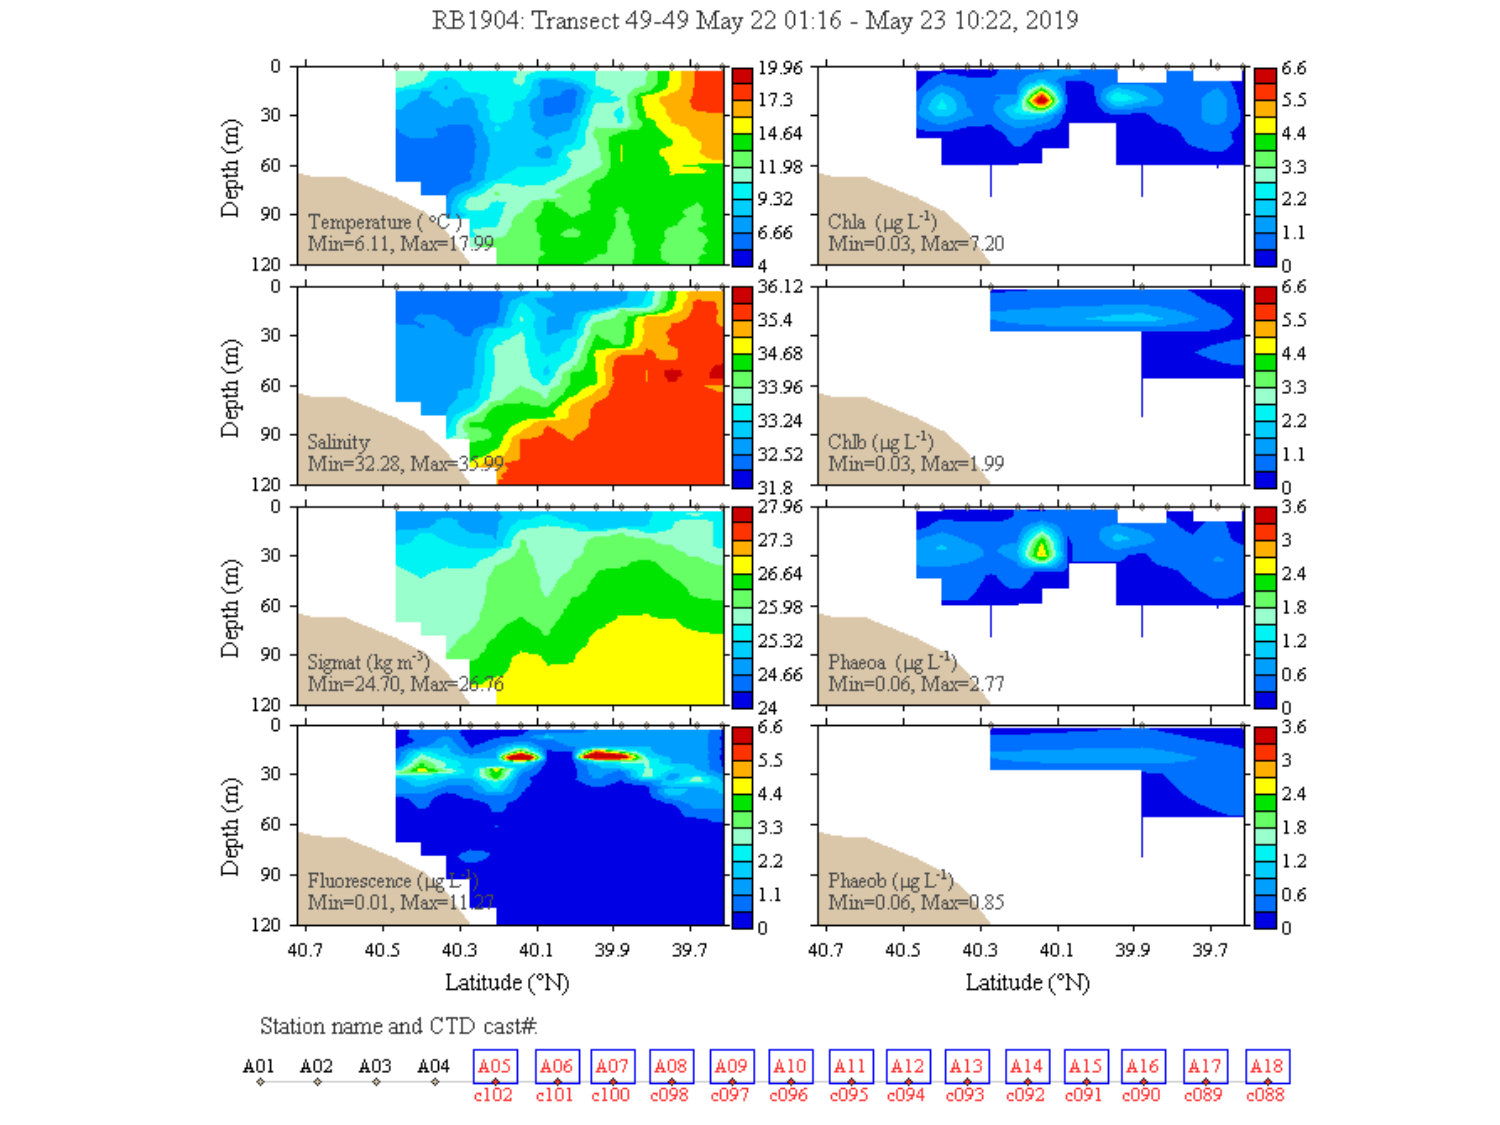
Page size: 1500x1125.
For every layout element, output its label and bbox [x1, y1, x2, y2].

picture [212, 0, 1329, 1125]
